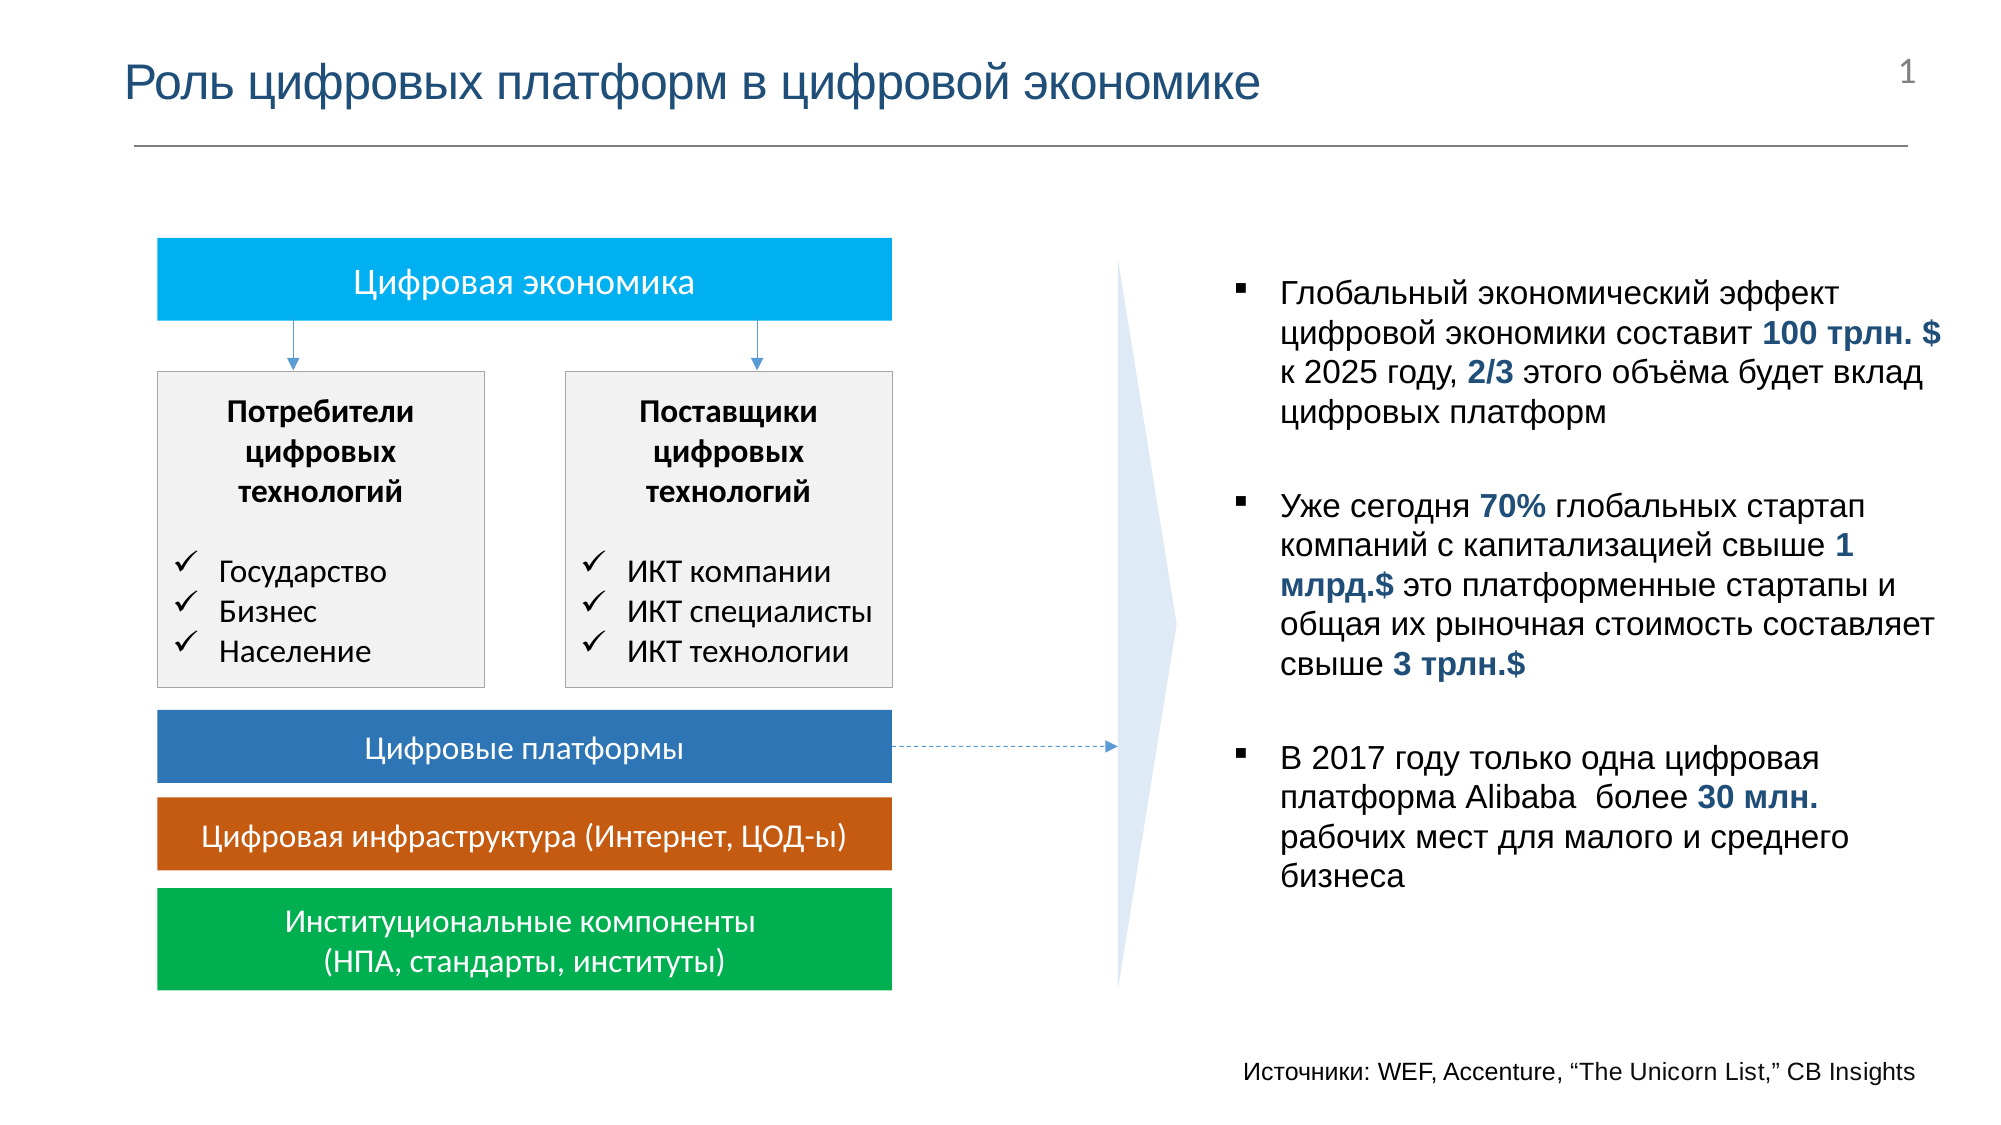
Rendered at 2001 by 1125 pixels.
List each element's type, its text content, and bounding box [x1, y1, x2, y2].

text_box Глобальный экономический эффект цифровой экономики составит 100 трлн. $ к 2025 году, 2/3 этого объёма будет вклад цифровых платформ Уже сегодня 70% глобальных стартап компаний с капитализацией свыше 1 млрд.$ это платформенные стартапы и общая их рыночная стоимость составляет свыше 3 трлн.$ В 2017 году только одна цифровая платформа Alibaba более 30 млн. рабочих мест для малого и среднего бизнеса [1216, 265, 1959, 951]
text_box Цифровая инфраструктура (Интернет, ЦОД-ы) [156, 796, 893, 871]
text_box [1116, 257, 1178, 991]
text_box Роль цифровых платформ в цифровой экономике [121, 49, 1770, 124]
text_box Поставщики цифровых технологий ИКТ компании ИКТ специалисты ИКТ технологии [564, 370, 893, 688]
text_box Цифровая экономика [156, 237, 893, 322]
text_box Источники: WEF, Accenture, “The Unicorn List,” CB Insights [1200, 1047, 1959, 1093]
text_box Цифровые платформы [156, 709, 893, 784]
text_box Потребители цифровых технологий Государство Бизнес Население [156, 370, 485, 688]
text_box Институциональные компоненты (НПА, стандарты, институты) [156, 887, 893, 992]
text_box 1 [1882, 38, 1959, 99]
